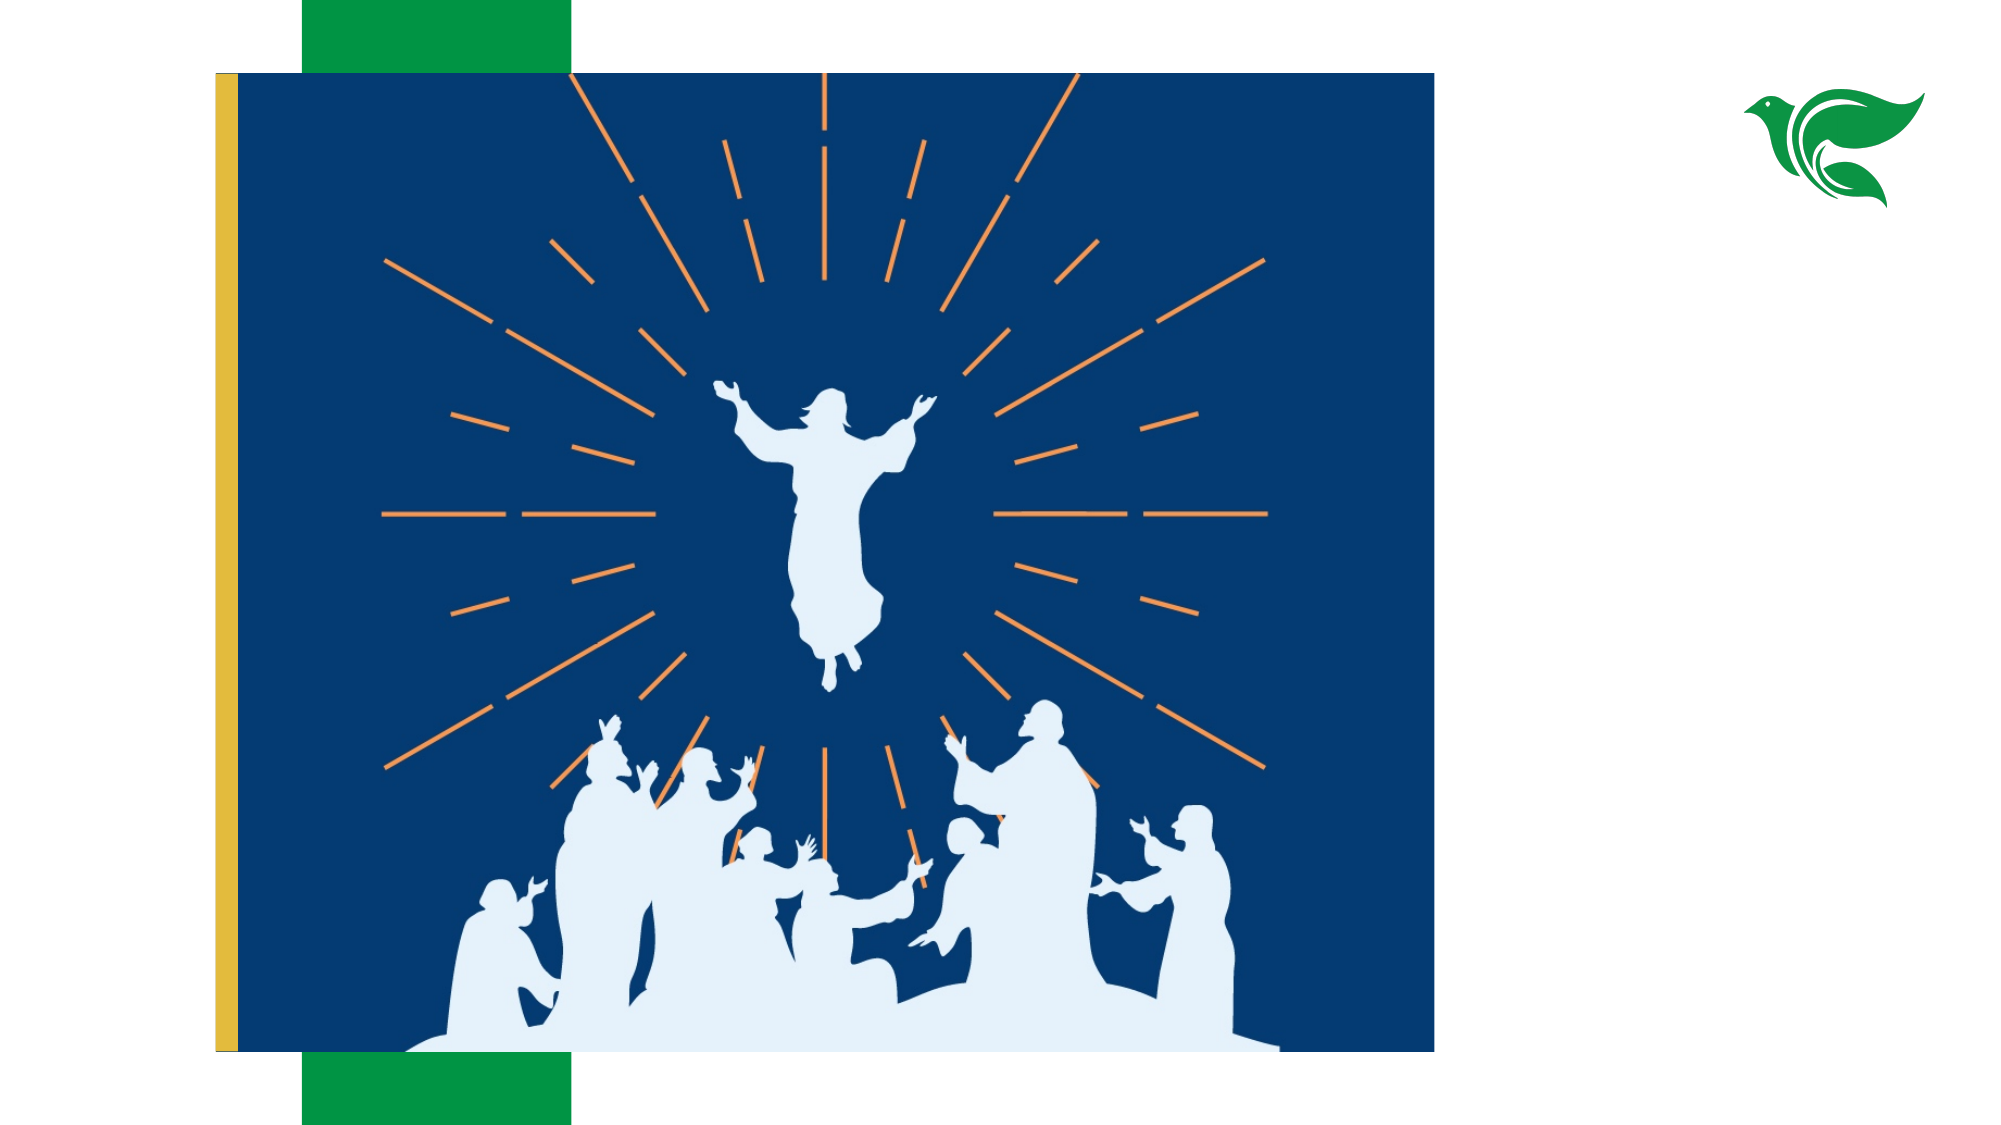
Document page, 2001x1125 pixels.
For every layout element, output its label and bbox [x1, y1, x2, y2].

text_box [301, 1060, 572, 1125]
picture [215, 73, 1435, 1052]
text_box [301, 0, 572, 71]
picture [1722, 47, 1953, 240]
